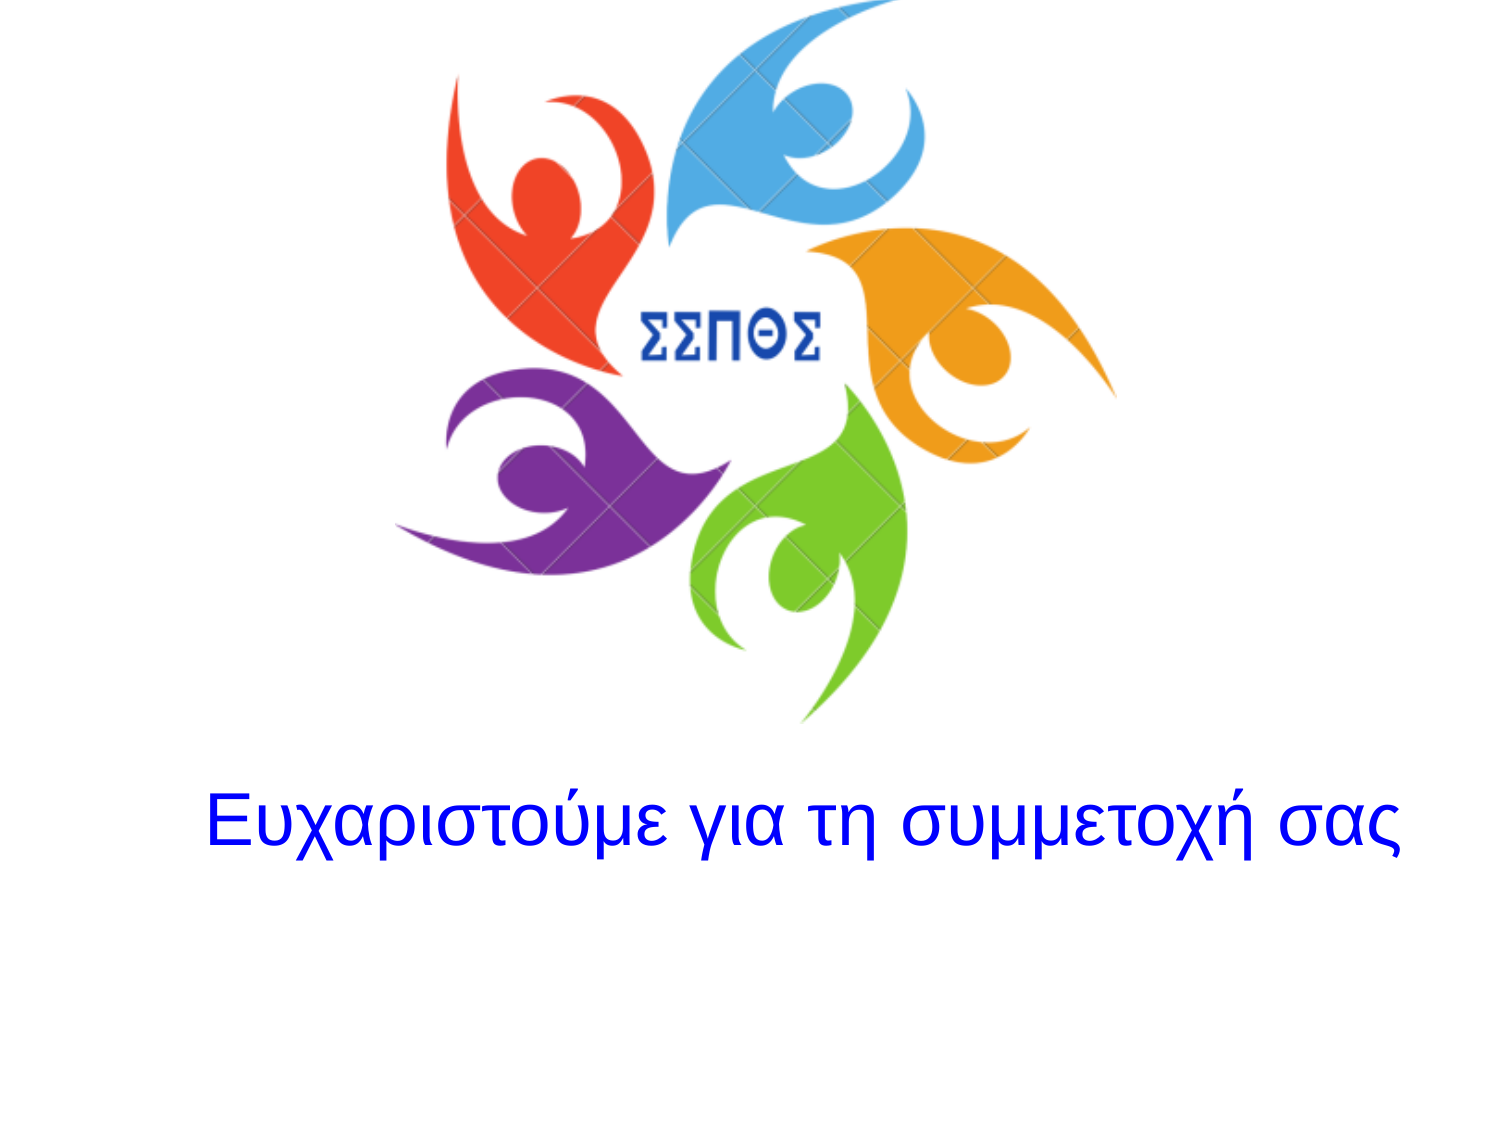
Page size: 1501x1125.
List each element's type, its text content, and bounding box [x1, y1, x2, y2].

text_box Ευχαριστούμε για τη συμμετοχή σας [189, 763, 1419, 868]
picture [395, 0, 1117, 724]
